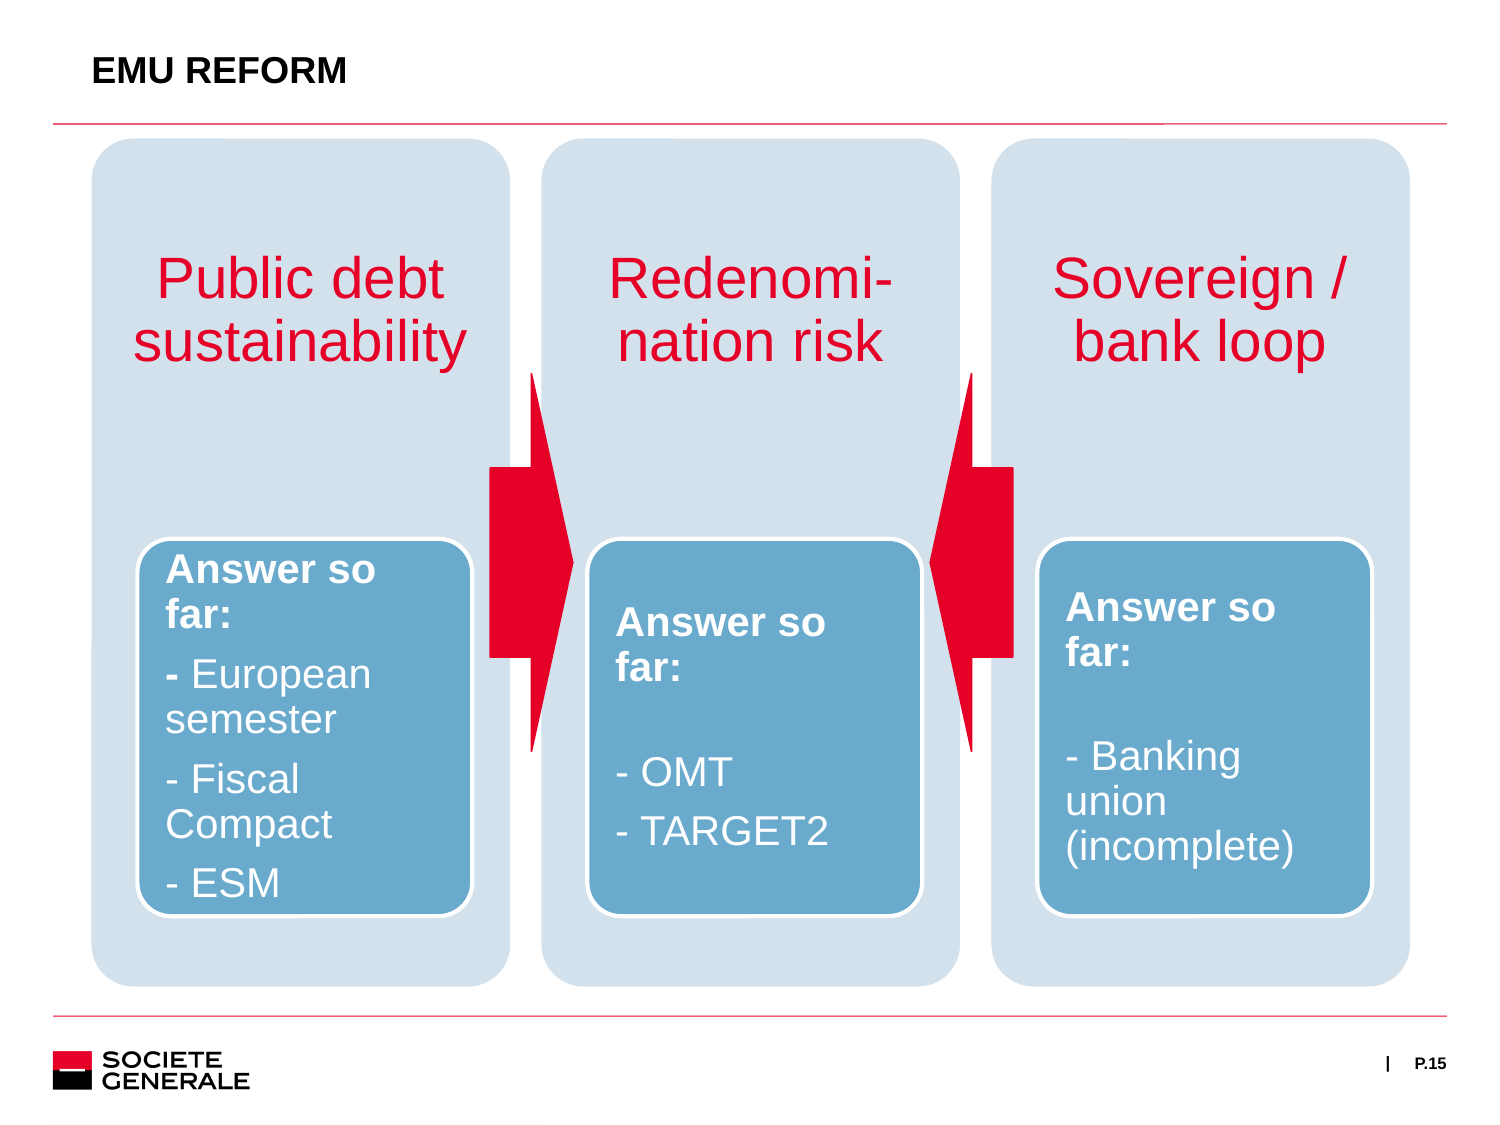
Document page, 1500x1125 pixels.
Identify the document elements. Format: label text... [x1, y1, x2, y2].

text_box P.14 [1387, 1052, 1447, 1125]
title EMU REFORM [91, 52, 1377, 135]
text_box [91, 138, 1411, 987]
picture [47, 999, 550, 1125]
